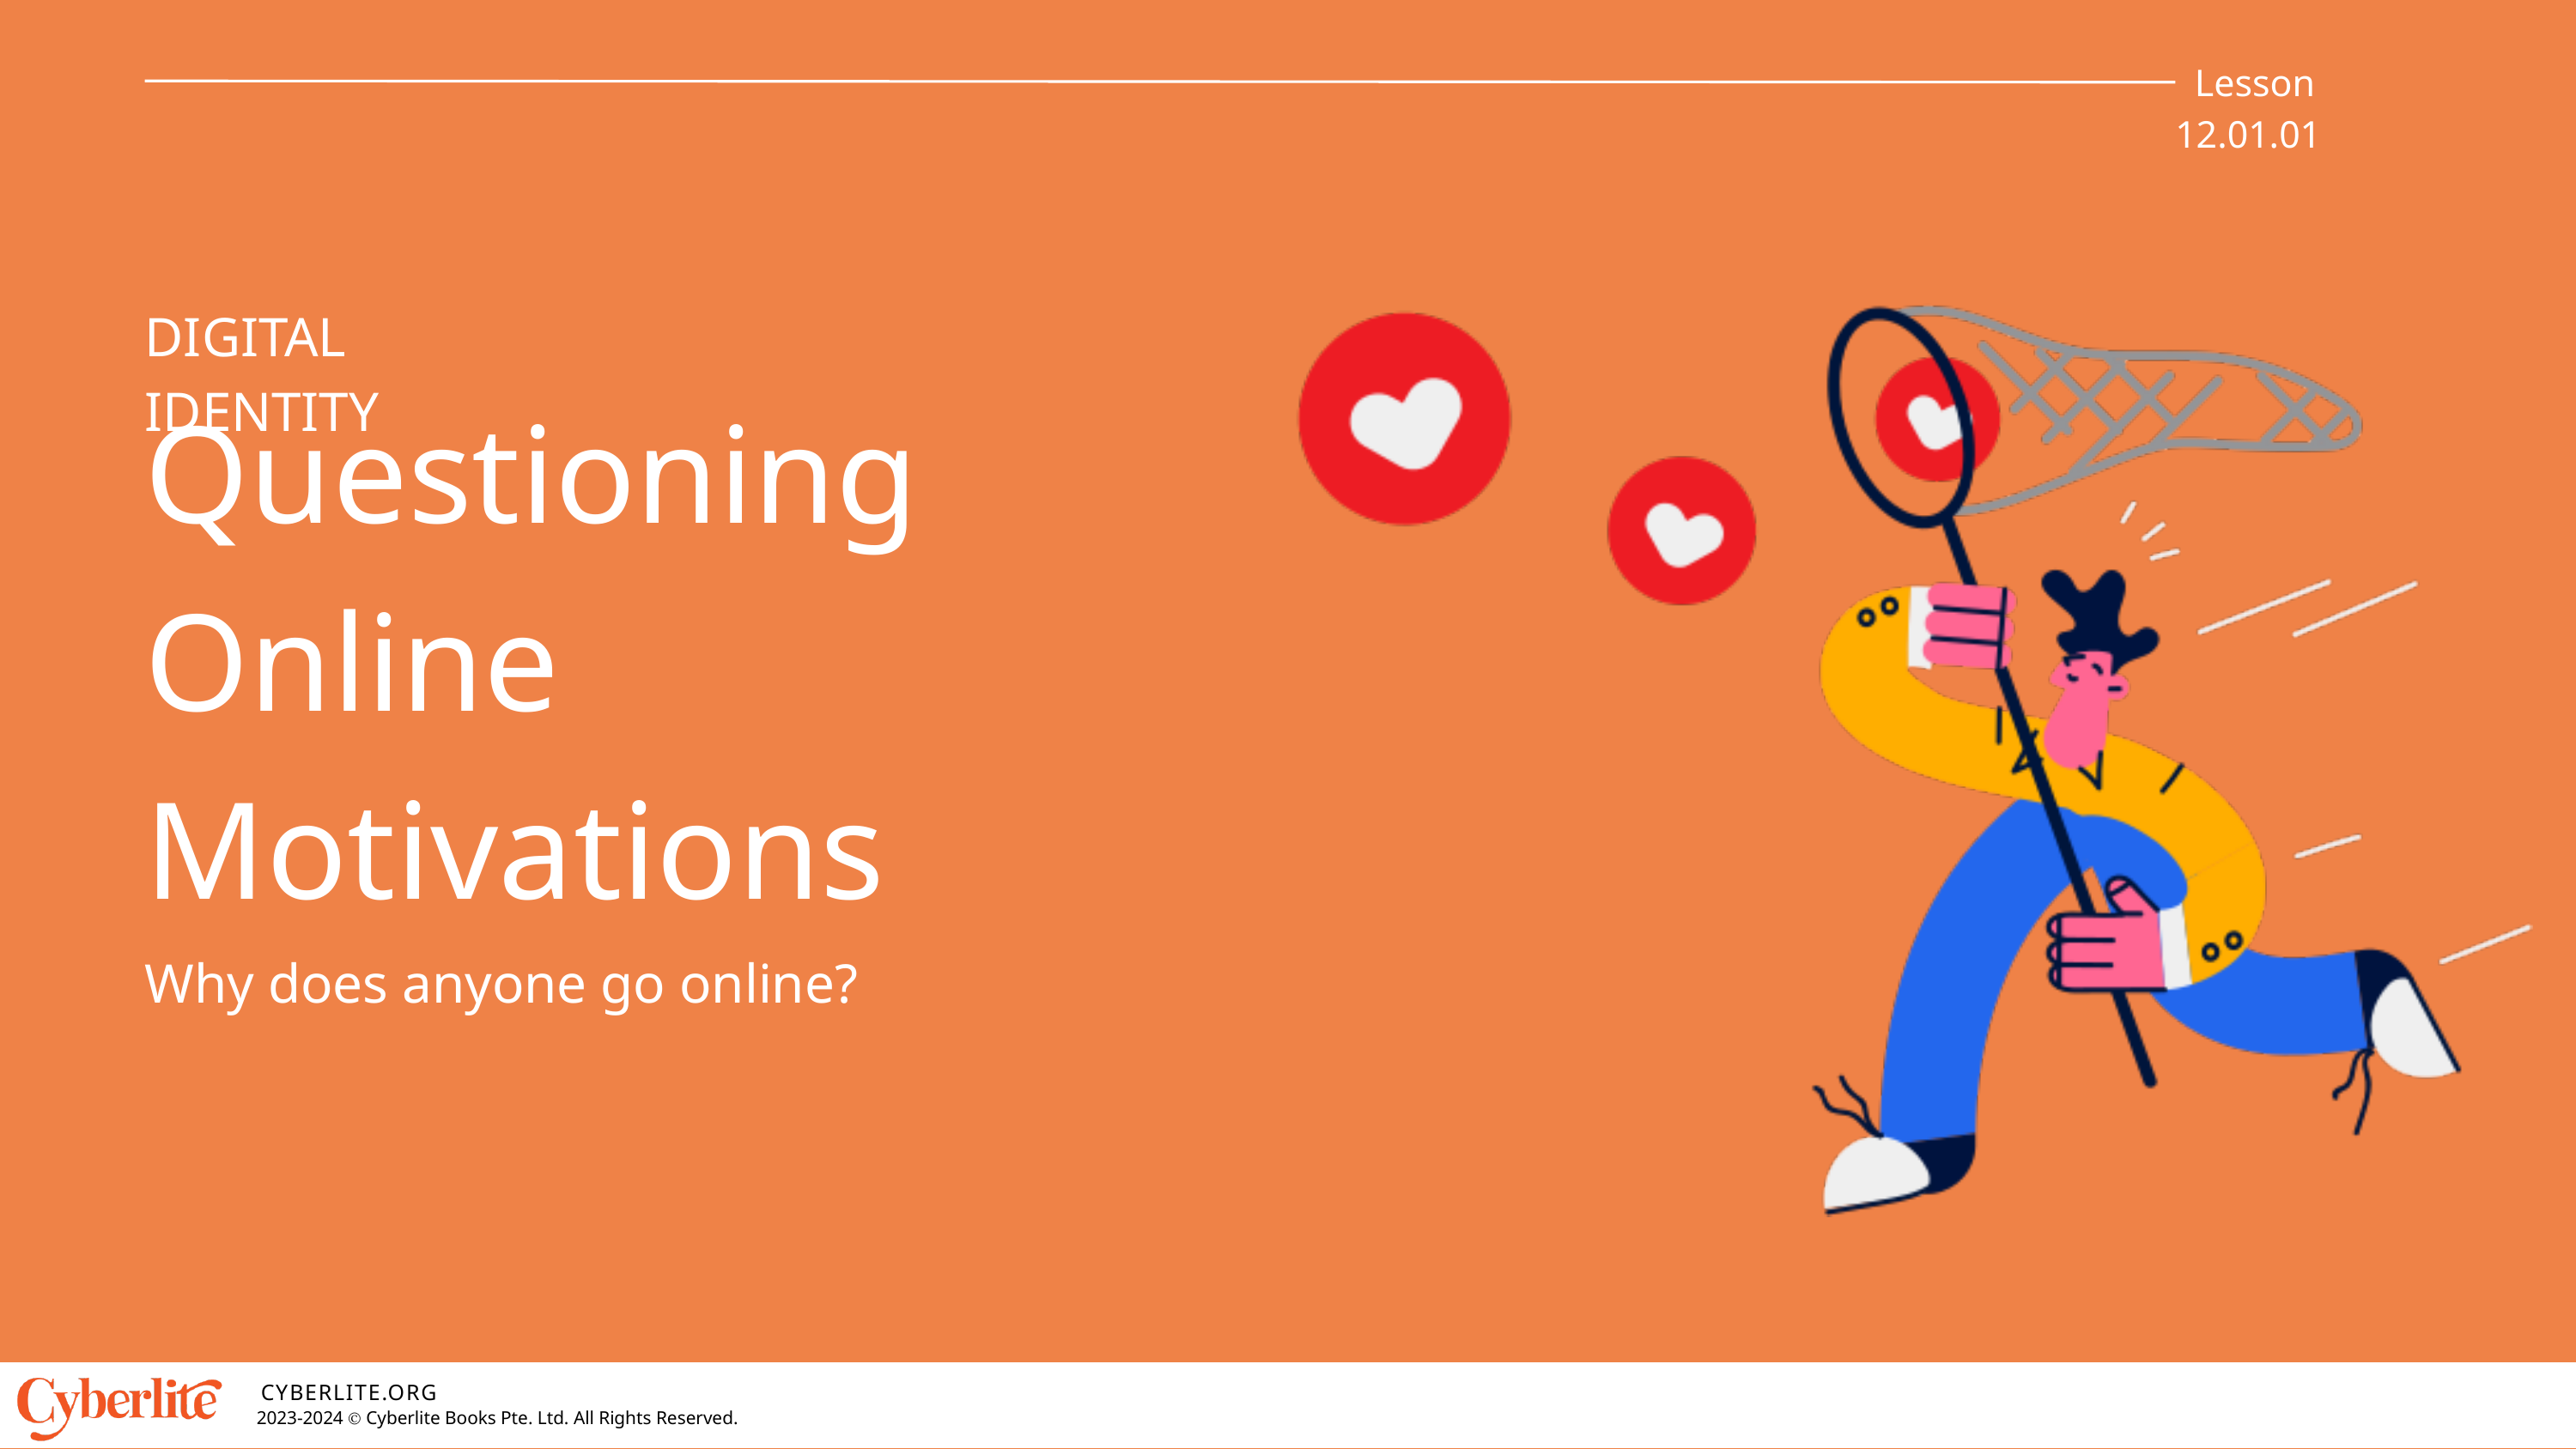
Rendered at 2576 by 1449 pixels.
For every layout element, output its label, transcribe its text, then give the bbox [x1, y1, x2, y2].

text_box [1287, 300, 2533, 1217]
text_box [0, 1361, 2576, 1449]
text_box DIGITAL IDENTITY [144, 292, 559, 442]
text_box Why does anyone go online? [144, 939, 1254, 1015]
text_box Questioning Online Motivations [144, 362, 1287, 926]
text_box Lesson 12.01.01 [2175, 52, 2441, 156]
